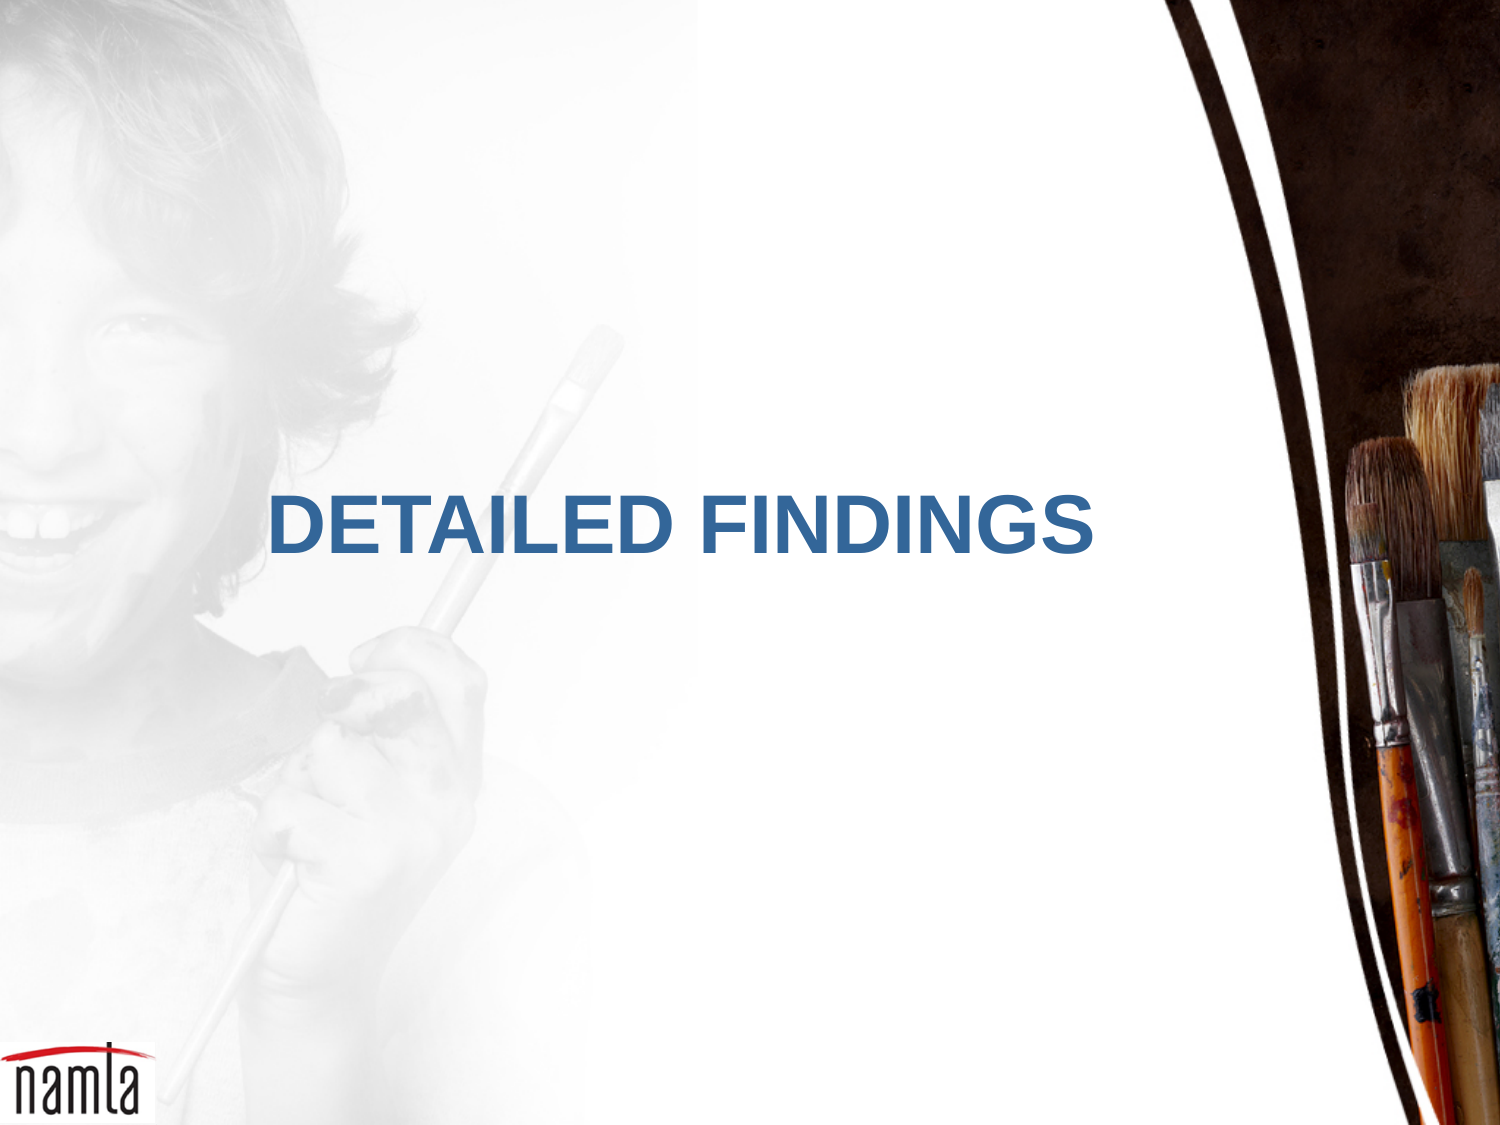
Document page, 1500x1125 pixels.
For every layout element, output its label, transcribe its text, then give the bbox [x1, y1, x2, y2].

picture [0, 0, 1500, 1125]
title Detailed Findings [74, 462, 1288, 688]
